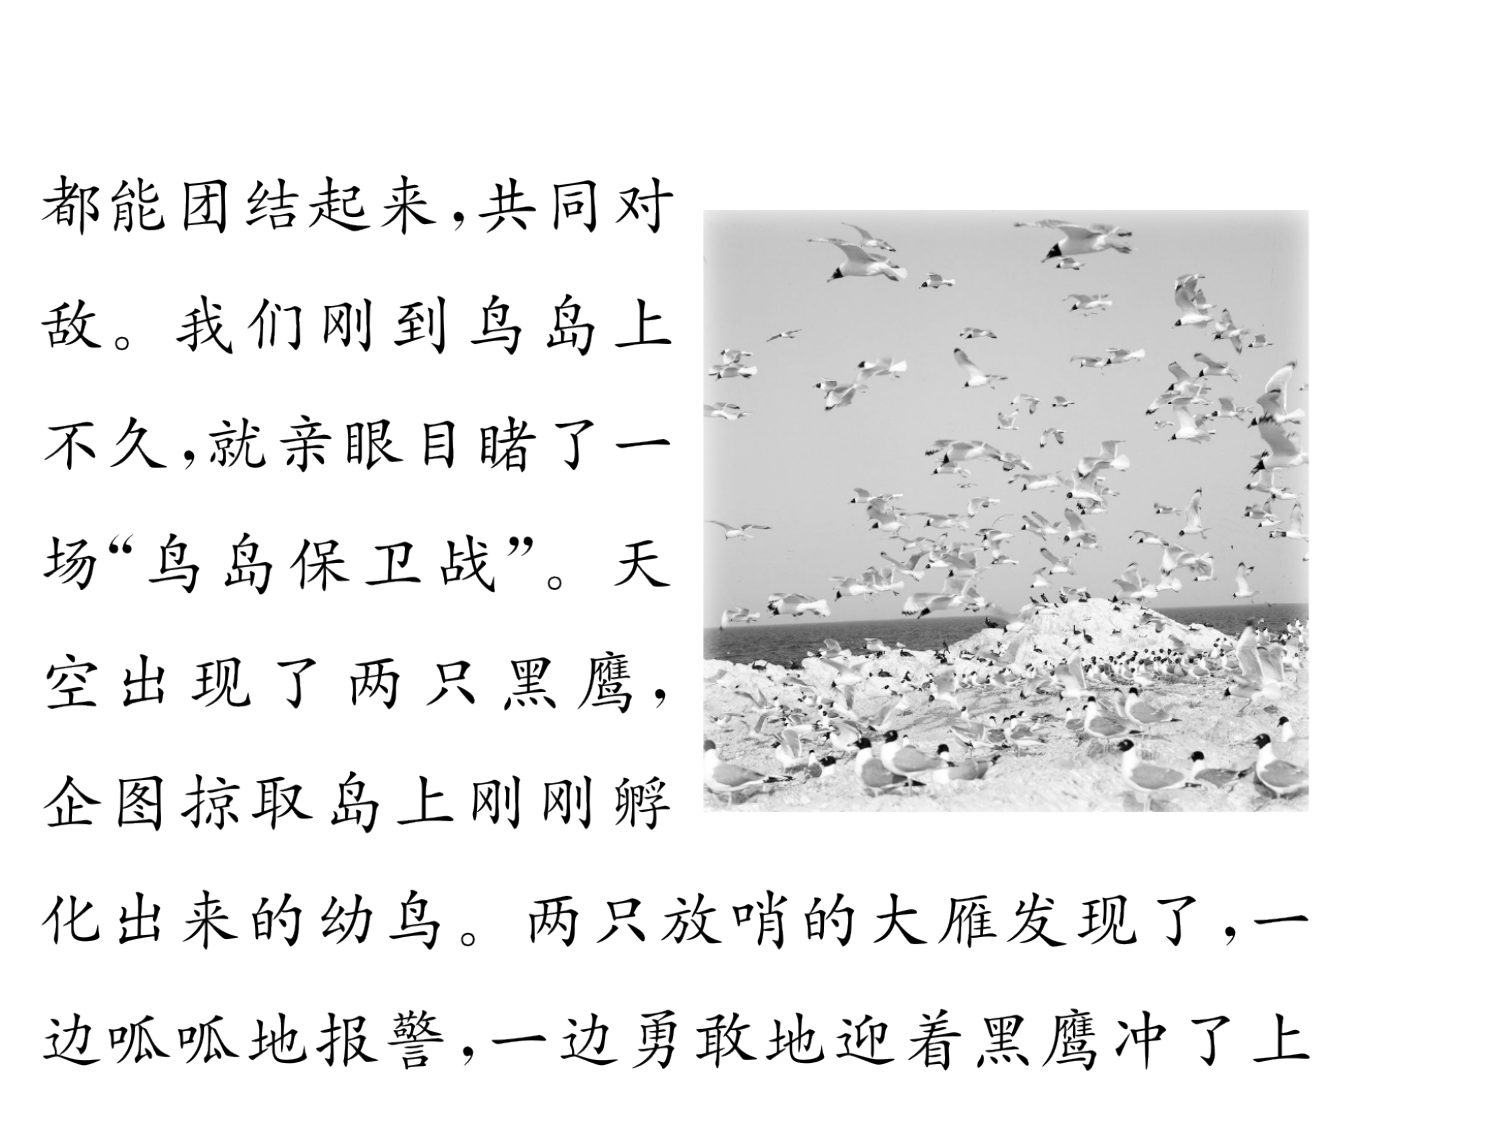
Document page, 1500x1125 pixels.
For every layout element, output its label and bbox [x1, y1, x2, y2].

picture [35, 153, 1453, 1093]
